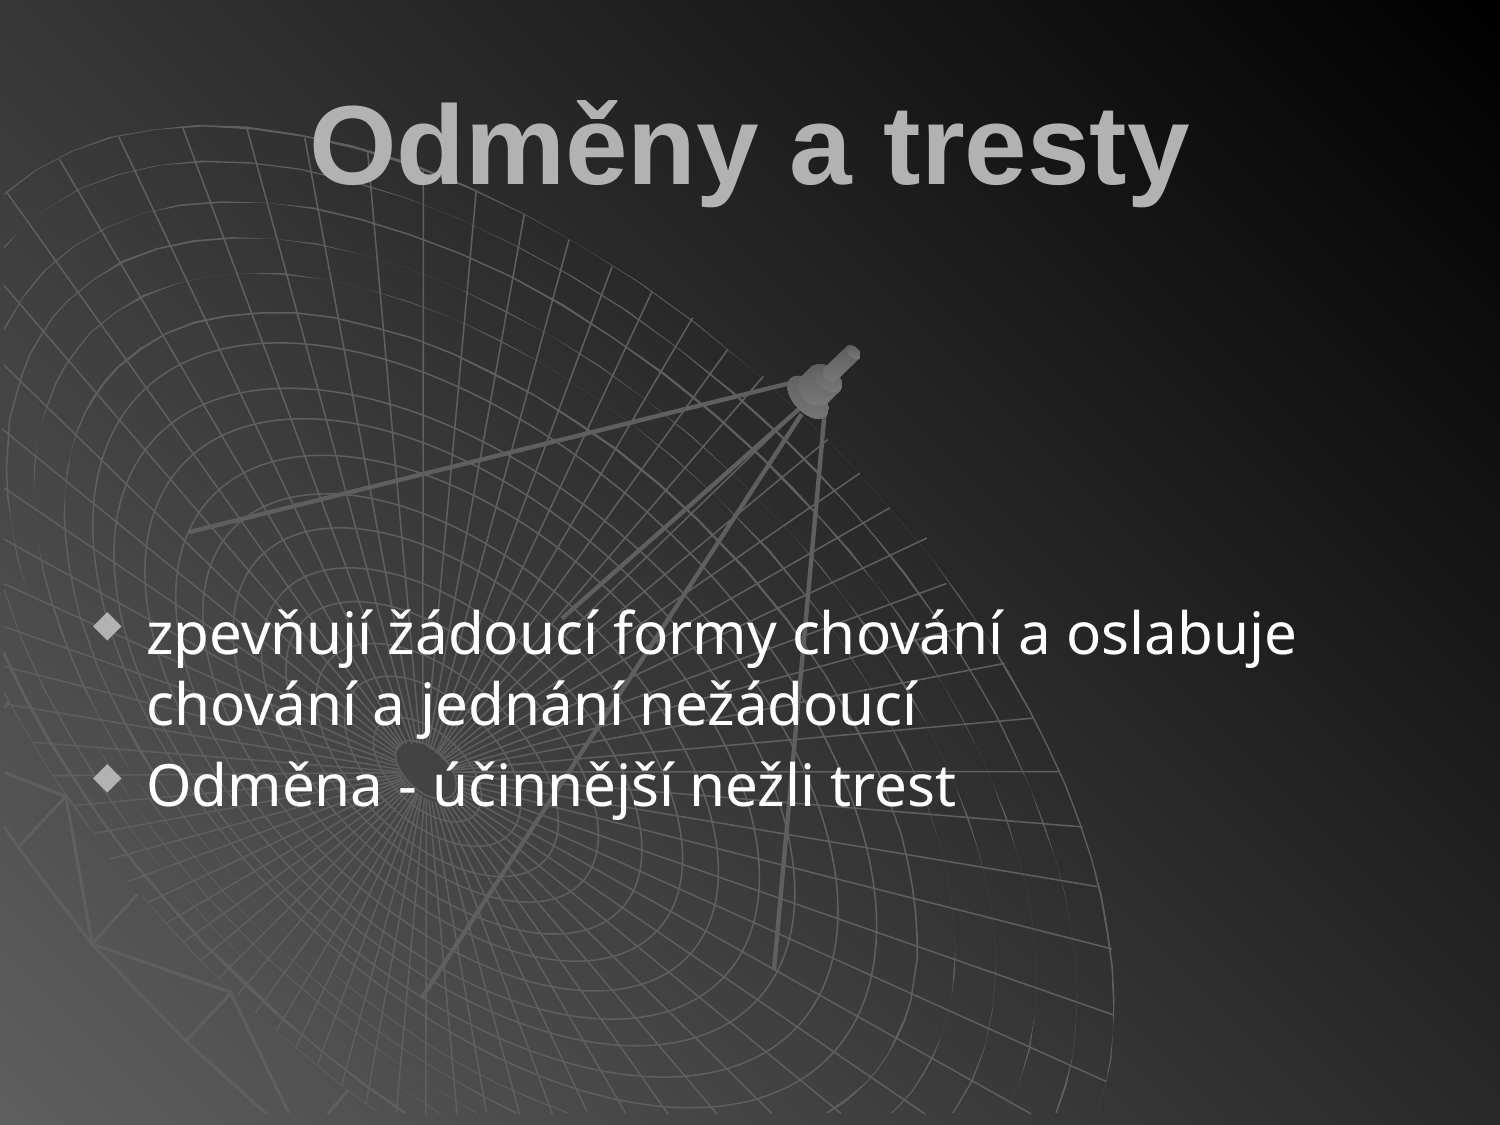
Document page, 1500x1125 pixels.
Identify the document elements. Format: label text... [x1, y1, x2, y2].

list zpevňují žádoucí formy chování a oslabuje chování a jednání nežádoucí Odměna - účinnější nežli trest [74, 262, 1426, 1006]
title Odměny a tresty [74, 45, 1426, 233]
